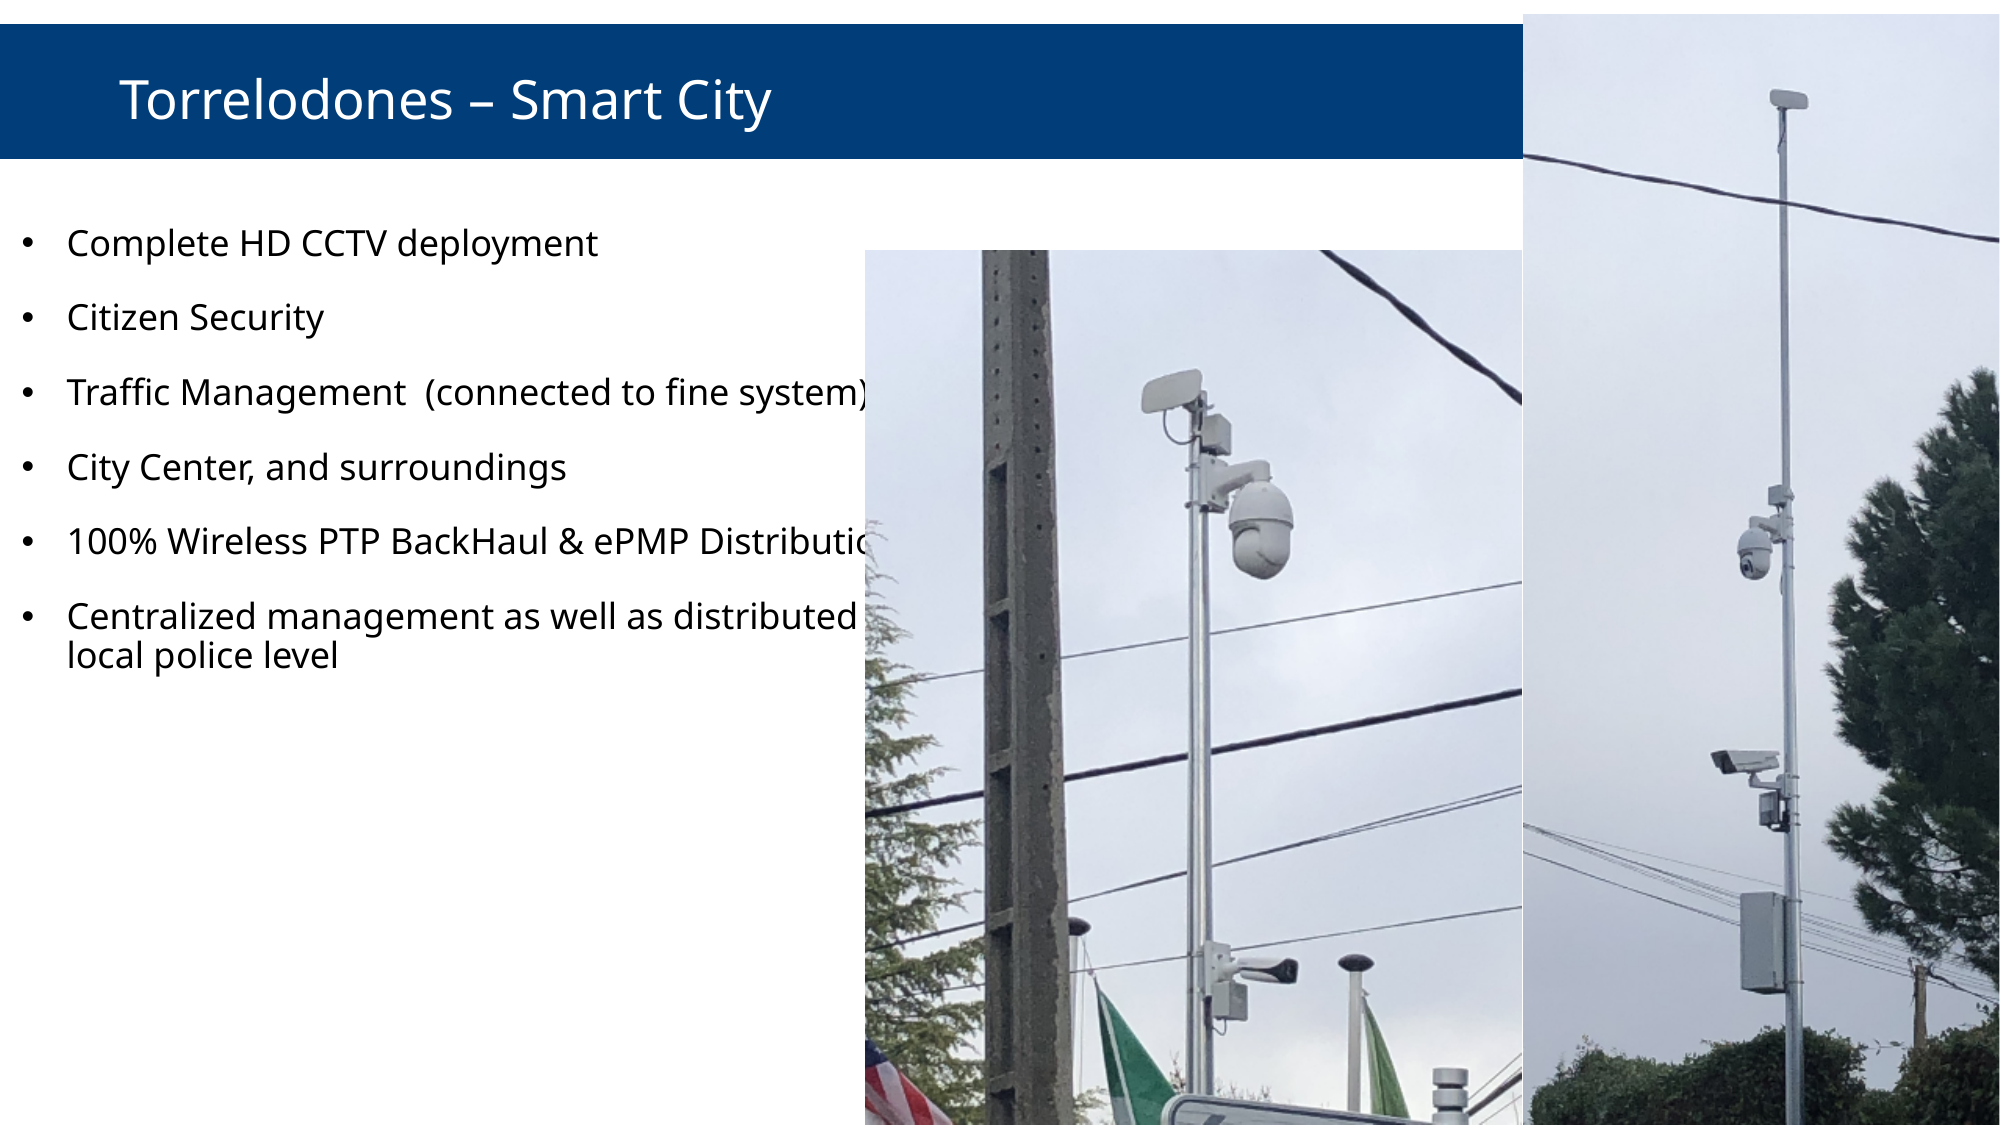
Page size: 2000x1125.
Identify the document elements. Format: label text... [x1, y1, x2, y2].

picture [865, 249, 1522, 1125]
list Complete HD CCTV deployment Citizen Security Traffic Management (connected to fine system) City Center, and surroundings 100% Wireless PTP BackHaul & ePMP Distribution Centralized management as well as distributed at local police level [21, 217, 934, 692]
picture [1523, 14, 2000, 1125]
title Torrelodones – Smart City [21, 41, 1059, 162]
